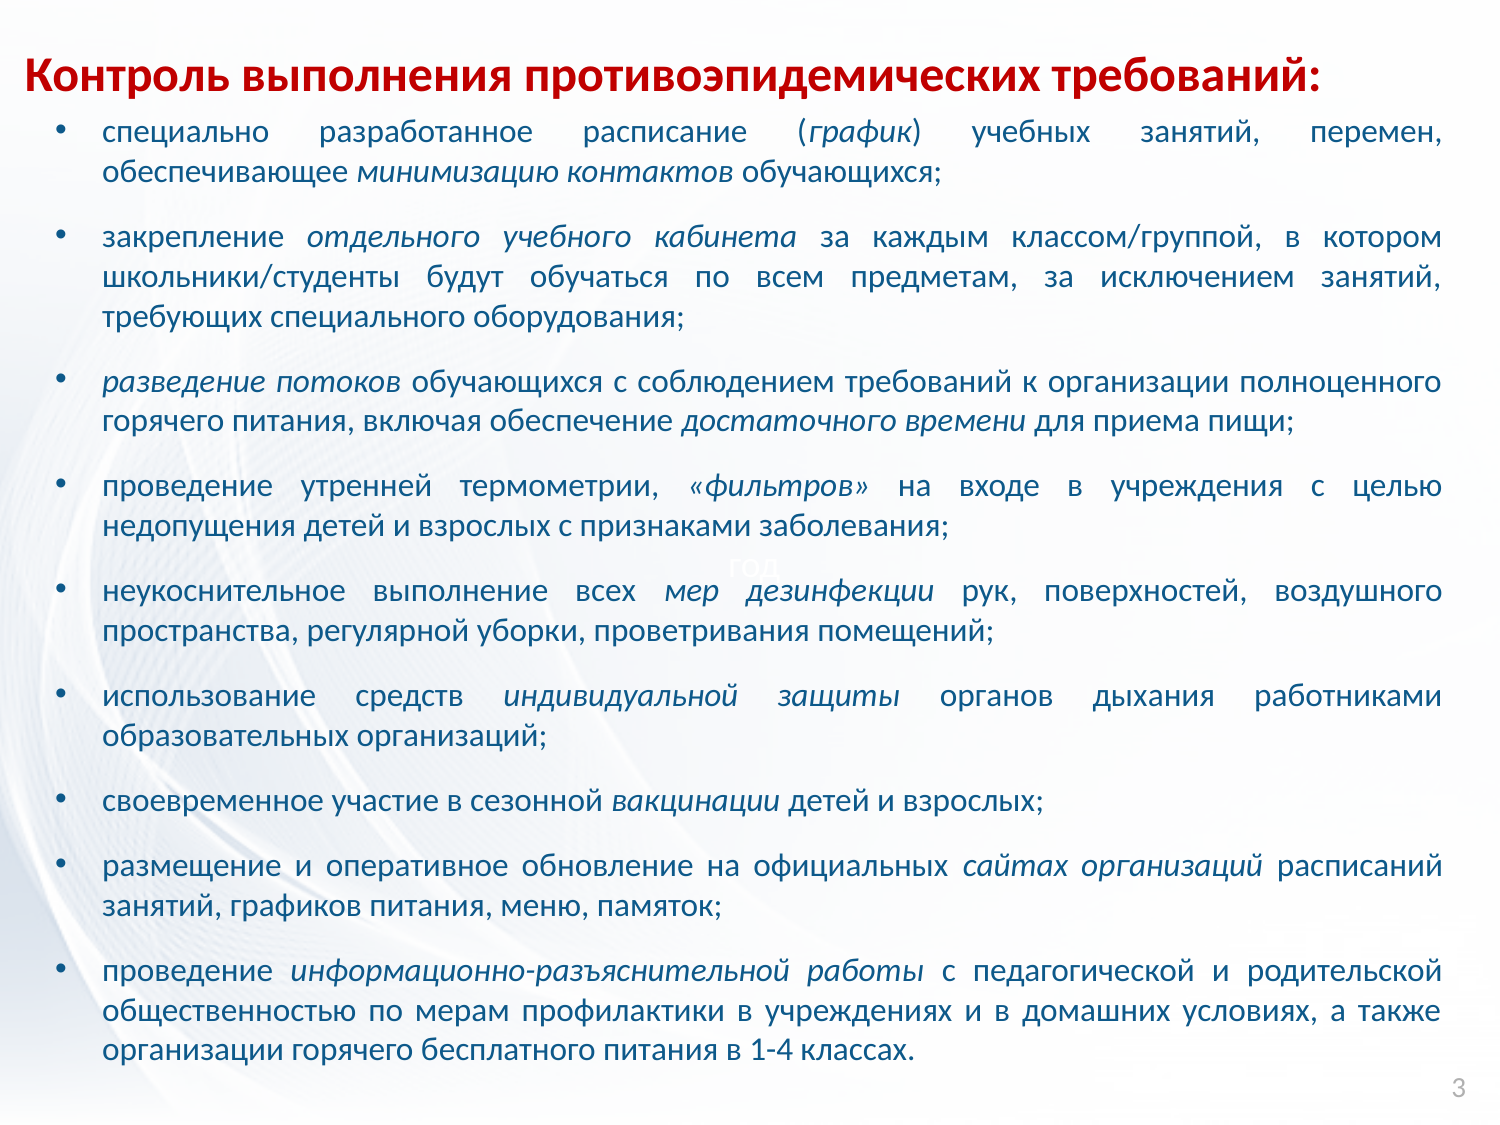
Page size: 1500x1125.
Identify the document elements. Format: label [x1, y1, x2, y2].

text_box [0, 0, 1500, 1125]
